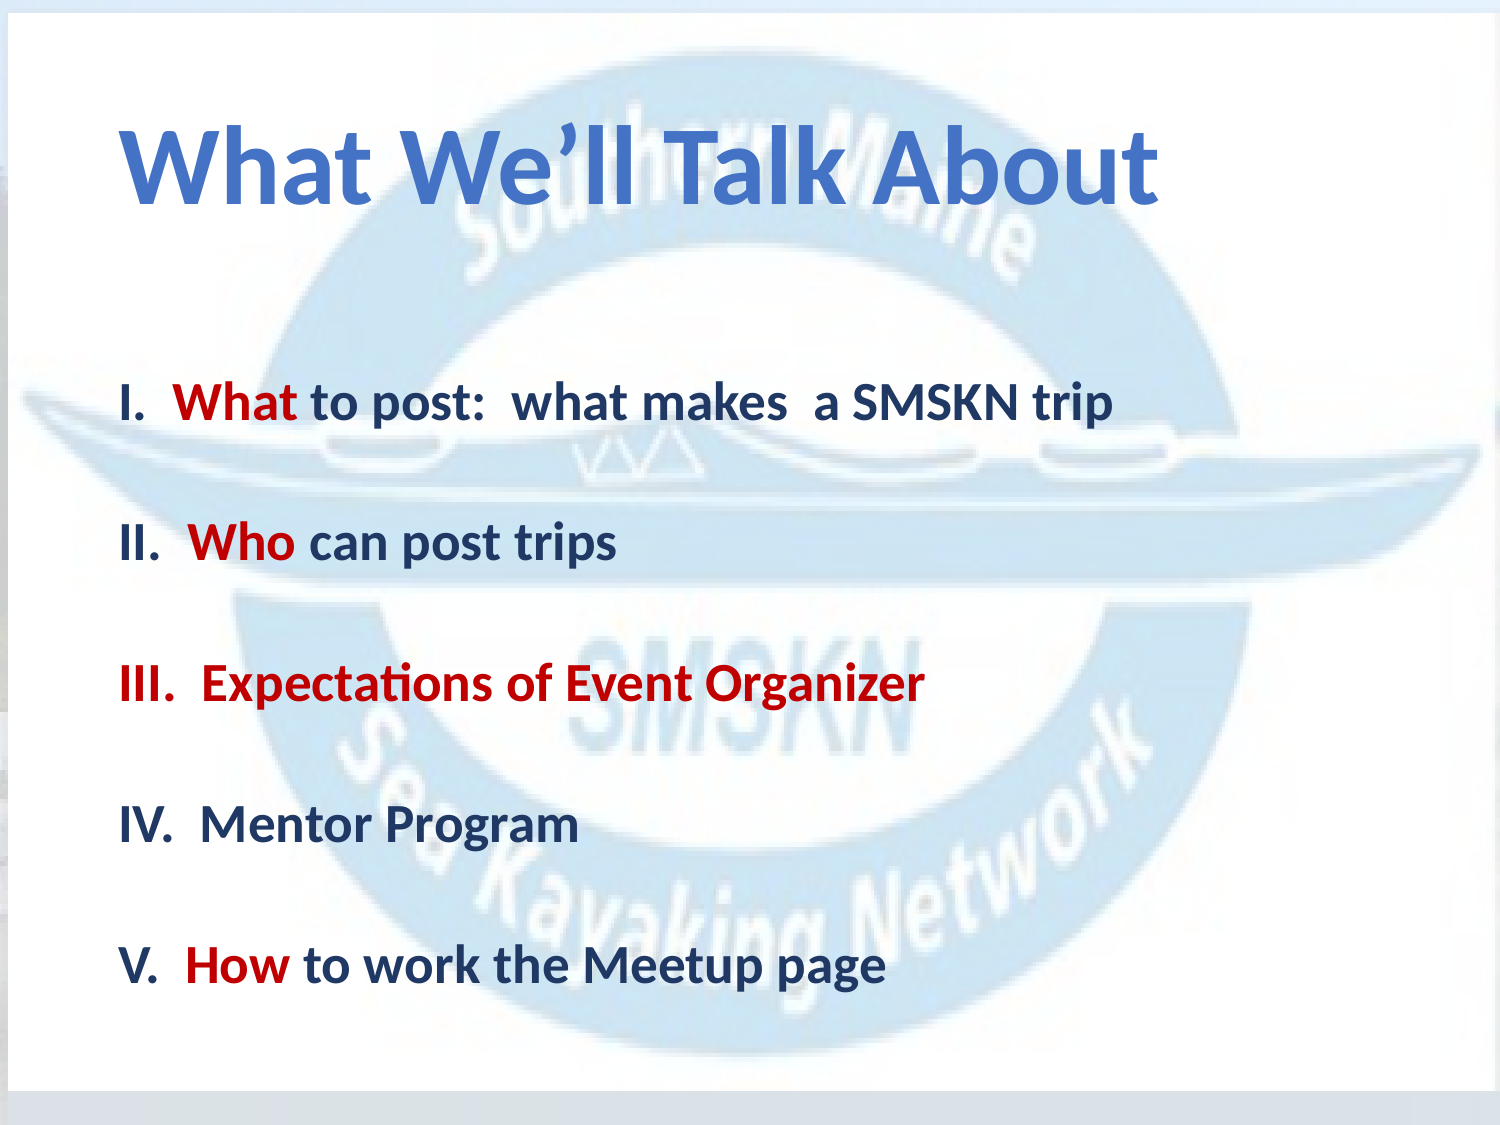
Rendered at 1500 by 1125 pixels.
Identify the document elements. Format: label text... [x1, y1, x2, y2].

list I. What to post: what makes a SMSKN trip II. Who can post trips III. Expectations of Event Organizer IV. Mentor Program V. How to work the Meetup page [103, 299, 1397, 1014]
title What We’ll Talk About [103, 59, 1397, 278]
